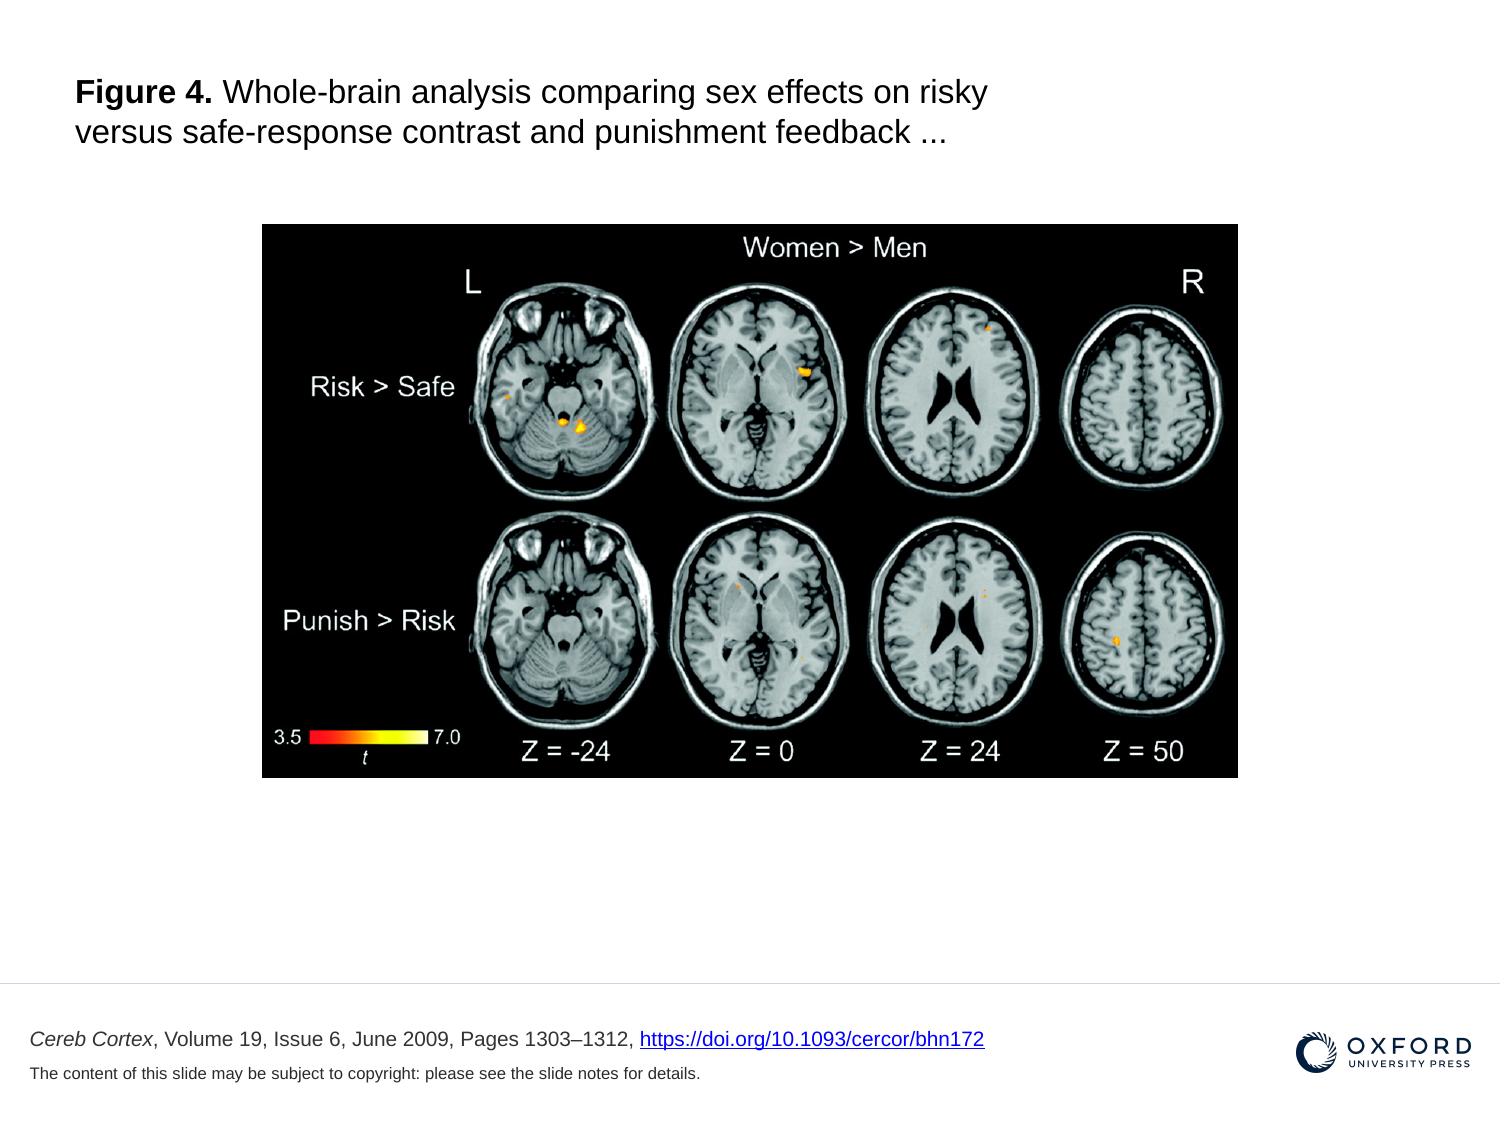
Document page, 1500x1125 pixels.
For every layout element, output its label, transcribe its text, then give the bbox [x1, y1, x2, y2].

picture [1296, 1032, 1471, 1073]
footer Cereb Cortex, Volume 19, Issue 6, June 2009, Pages 1303–1312, https://doi.org/10.1093/cercor/bhn172 The content of this slide may be subject to copyright: please see the slide notes for details. [0, 983, 1260, 1125]
title Figure 4. Whole-brain analysis comparing sex effects on risky versus safe-response contrast and punishment feedback ... [75, 69, 1078, 171]
picture [262, 224, 1238, 778]
